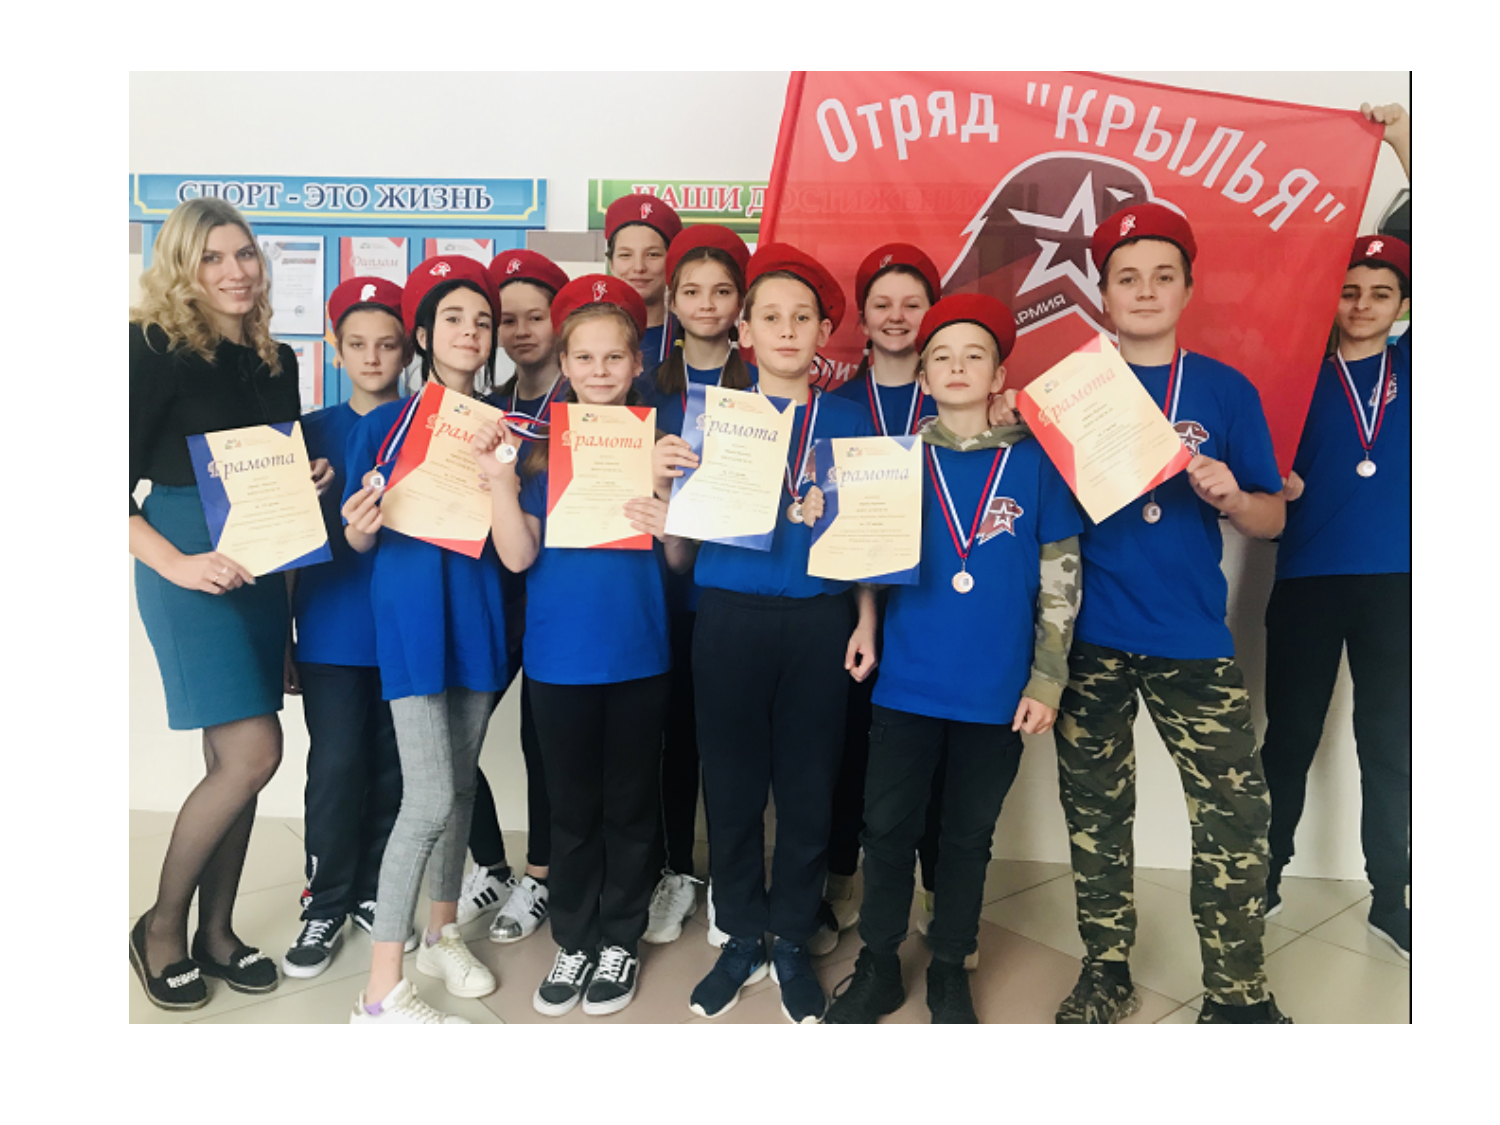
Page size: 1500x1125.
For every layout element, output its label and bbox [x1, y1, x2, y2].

picture [128, 71, 1412, 1024]
